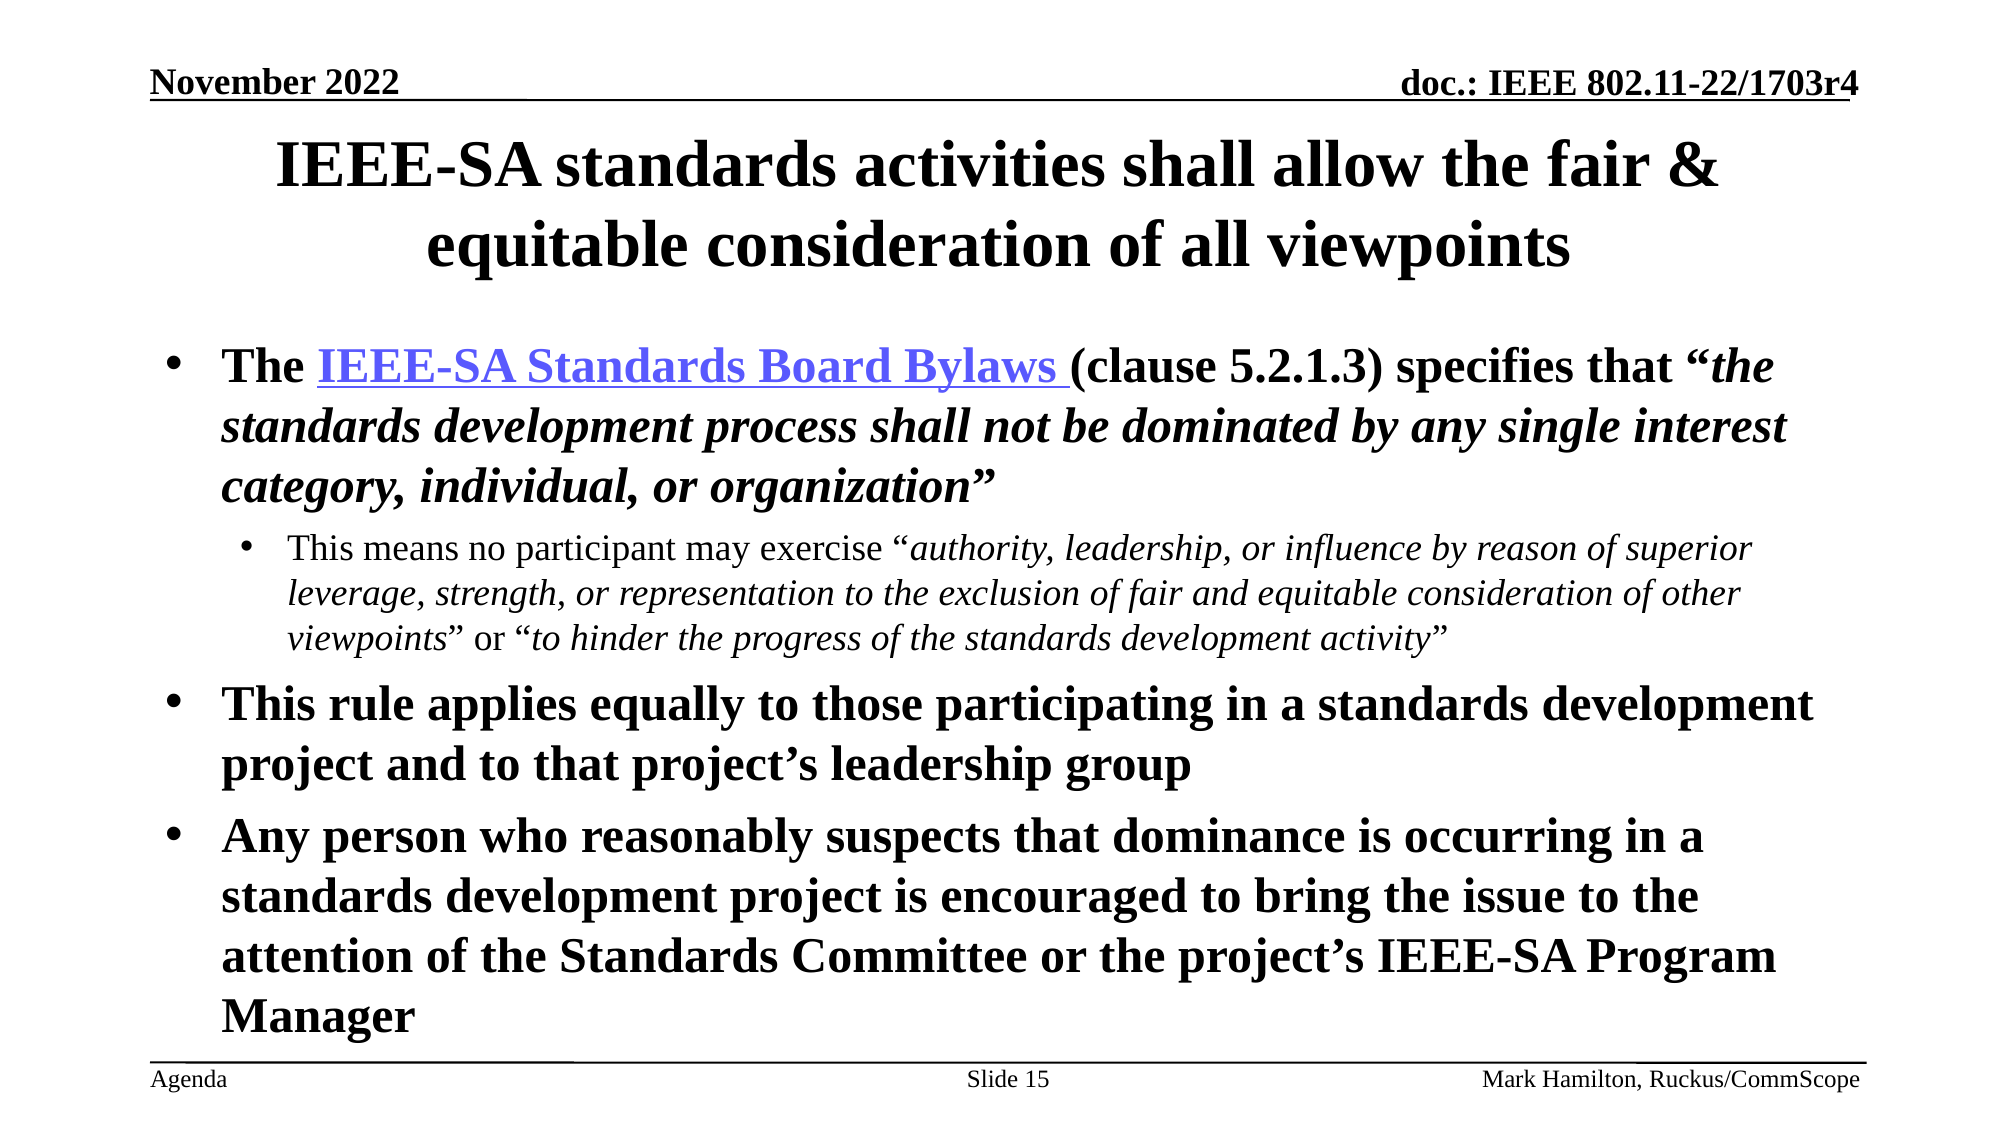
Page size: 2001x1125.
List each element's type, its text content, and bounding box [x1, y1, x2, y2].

slide_number Slide 15 [950, 1061, 1067, 1123]
title IEEE-SA standards activities shall allow the fair & equitable consideration of all viewpoints [149, 112, 1850, 288]
list The IEEE-SA Standards Board Bylaws (clause 5.2.1.3) specifies that “the standards development process shall not be dominated by any single interest category, individual, or organization” This means no participant may exercise “authority, leadership, or influence by reason of superior leverage, strength, or representation to the exclusion of fair and equitable consideration of other viewpoints” or “to hinder the progress of the standards development activity” This rule applies equally to those participating in a standards development project and to that project’s leadership group Any person who reasonably suspects that dominance is occurring in a standards development project is encouraged to bring the issue to the attention of the Standards Committee or the project’s IEEE-SA Program Manager [149, 324, 1850, 1000]
